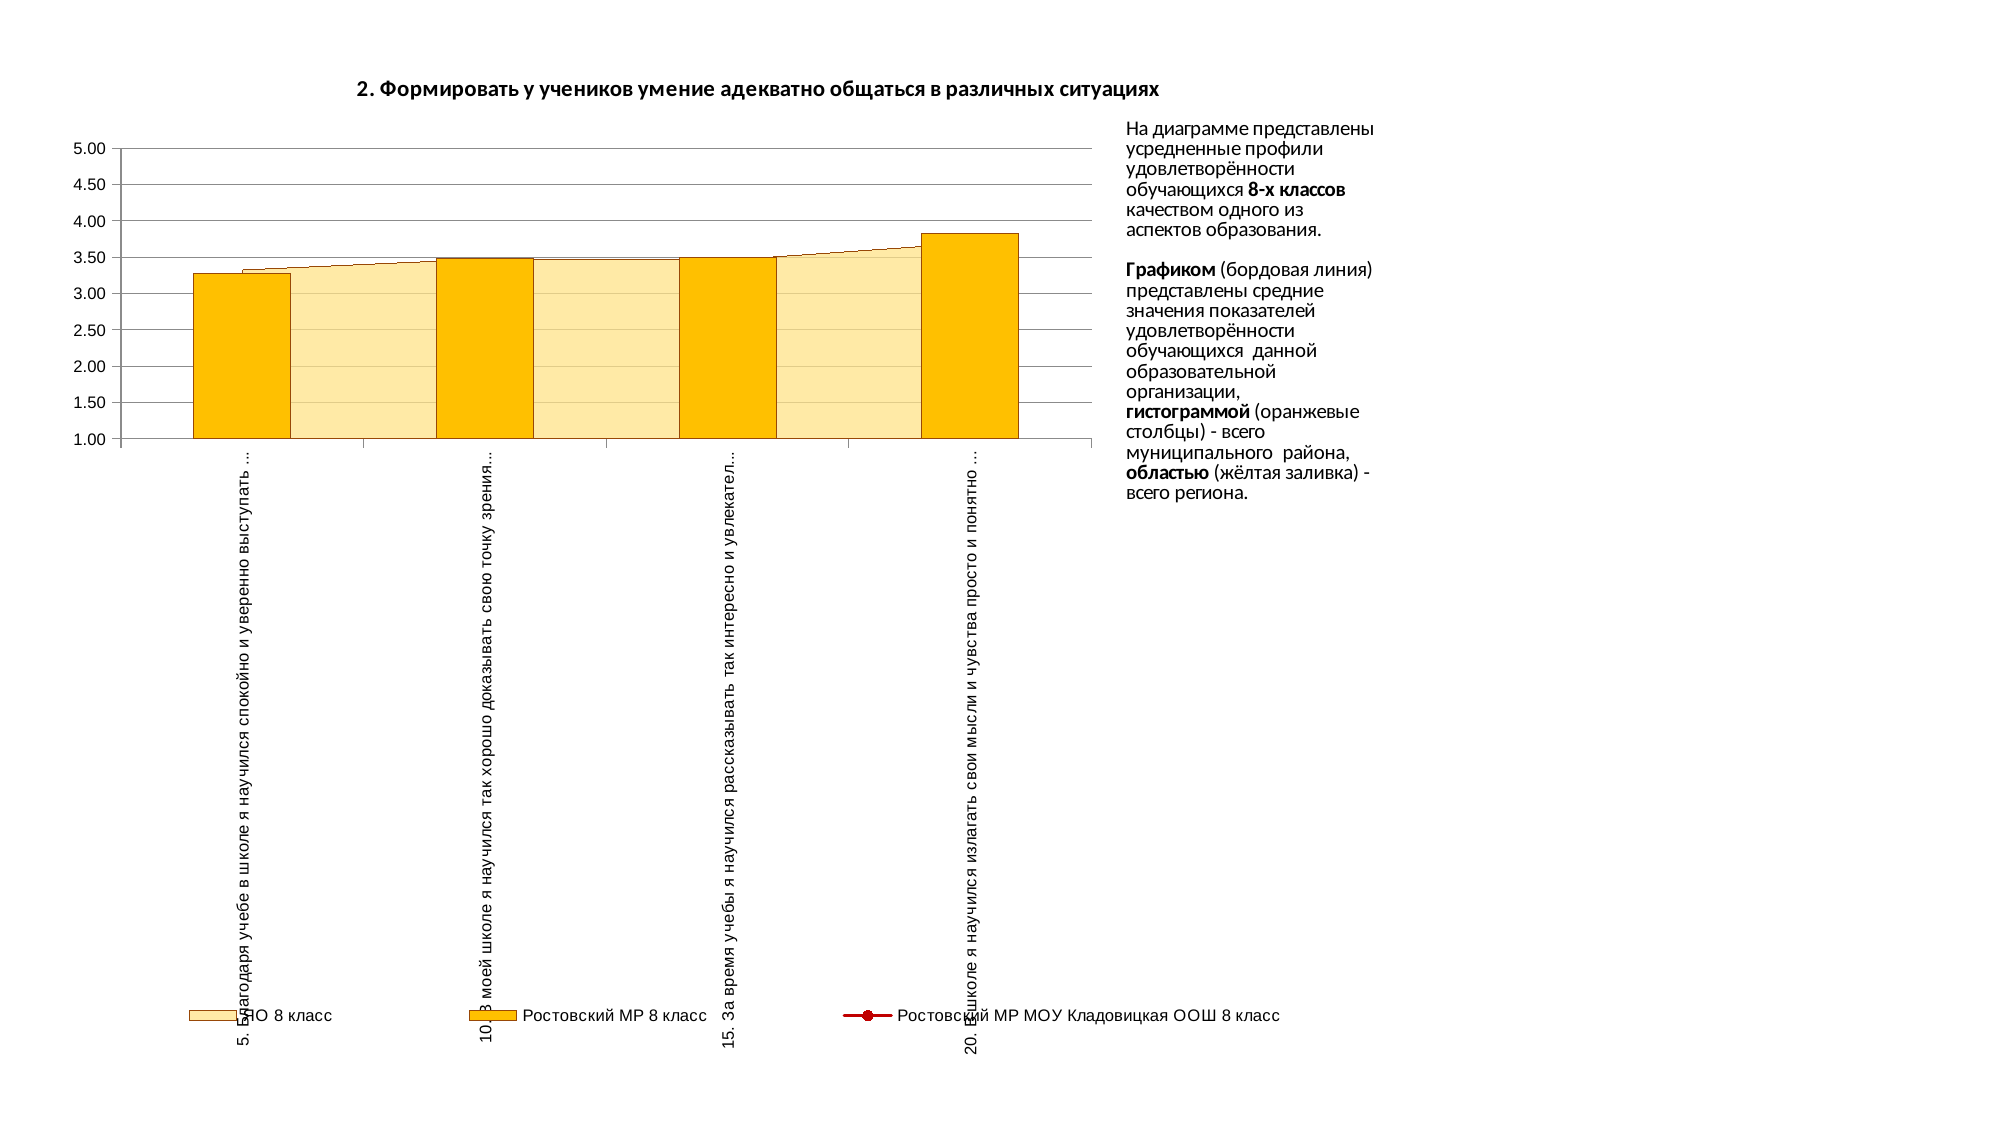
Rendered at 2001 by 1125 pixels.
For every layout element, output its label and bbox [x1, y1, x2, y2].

chart [59, 58, 1414, 1056]
